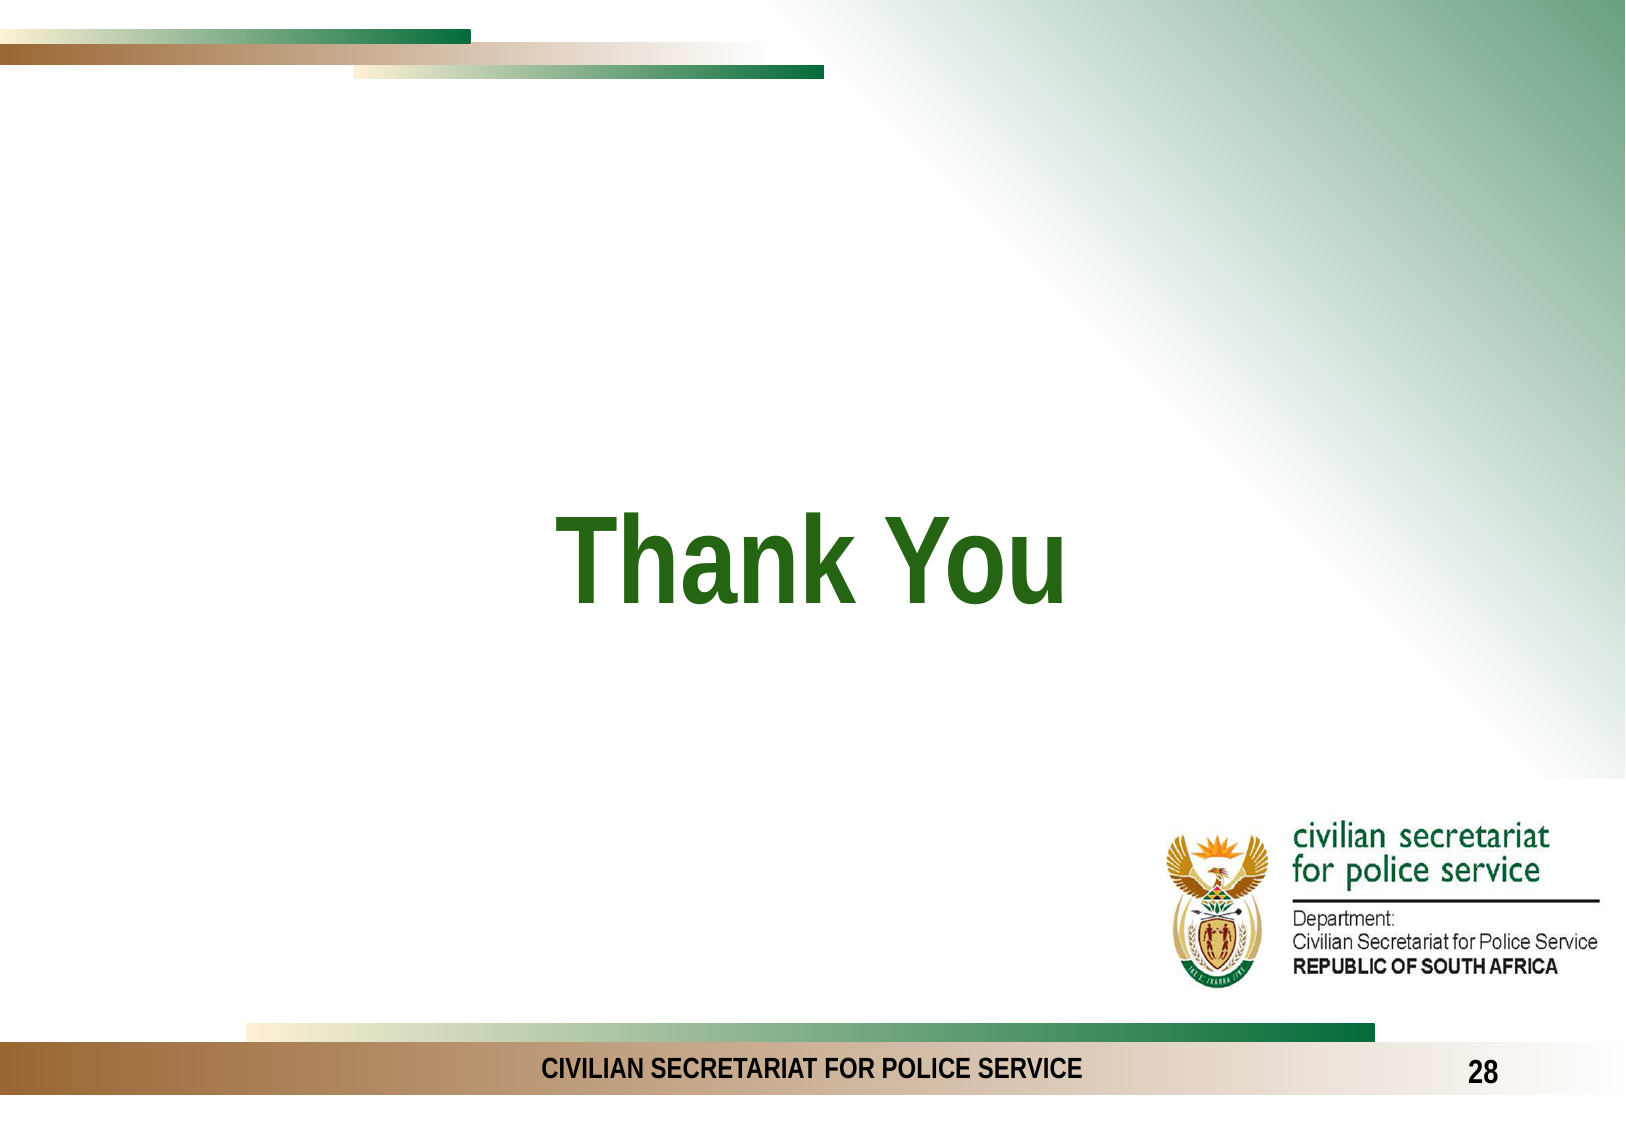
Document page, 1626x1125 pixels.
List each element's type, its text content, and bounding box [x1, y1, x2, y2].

picture [1137, 810, 1625, 1014]
text_box Thank You [150, 316, 1475, 830]
slide_number 28 [1147, 1042, 1514, 1103]
